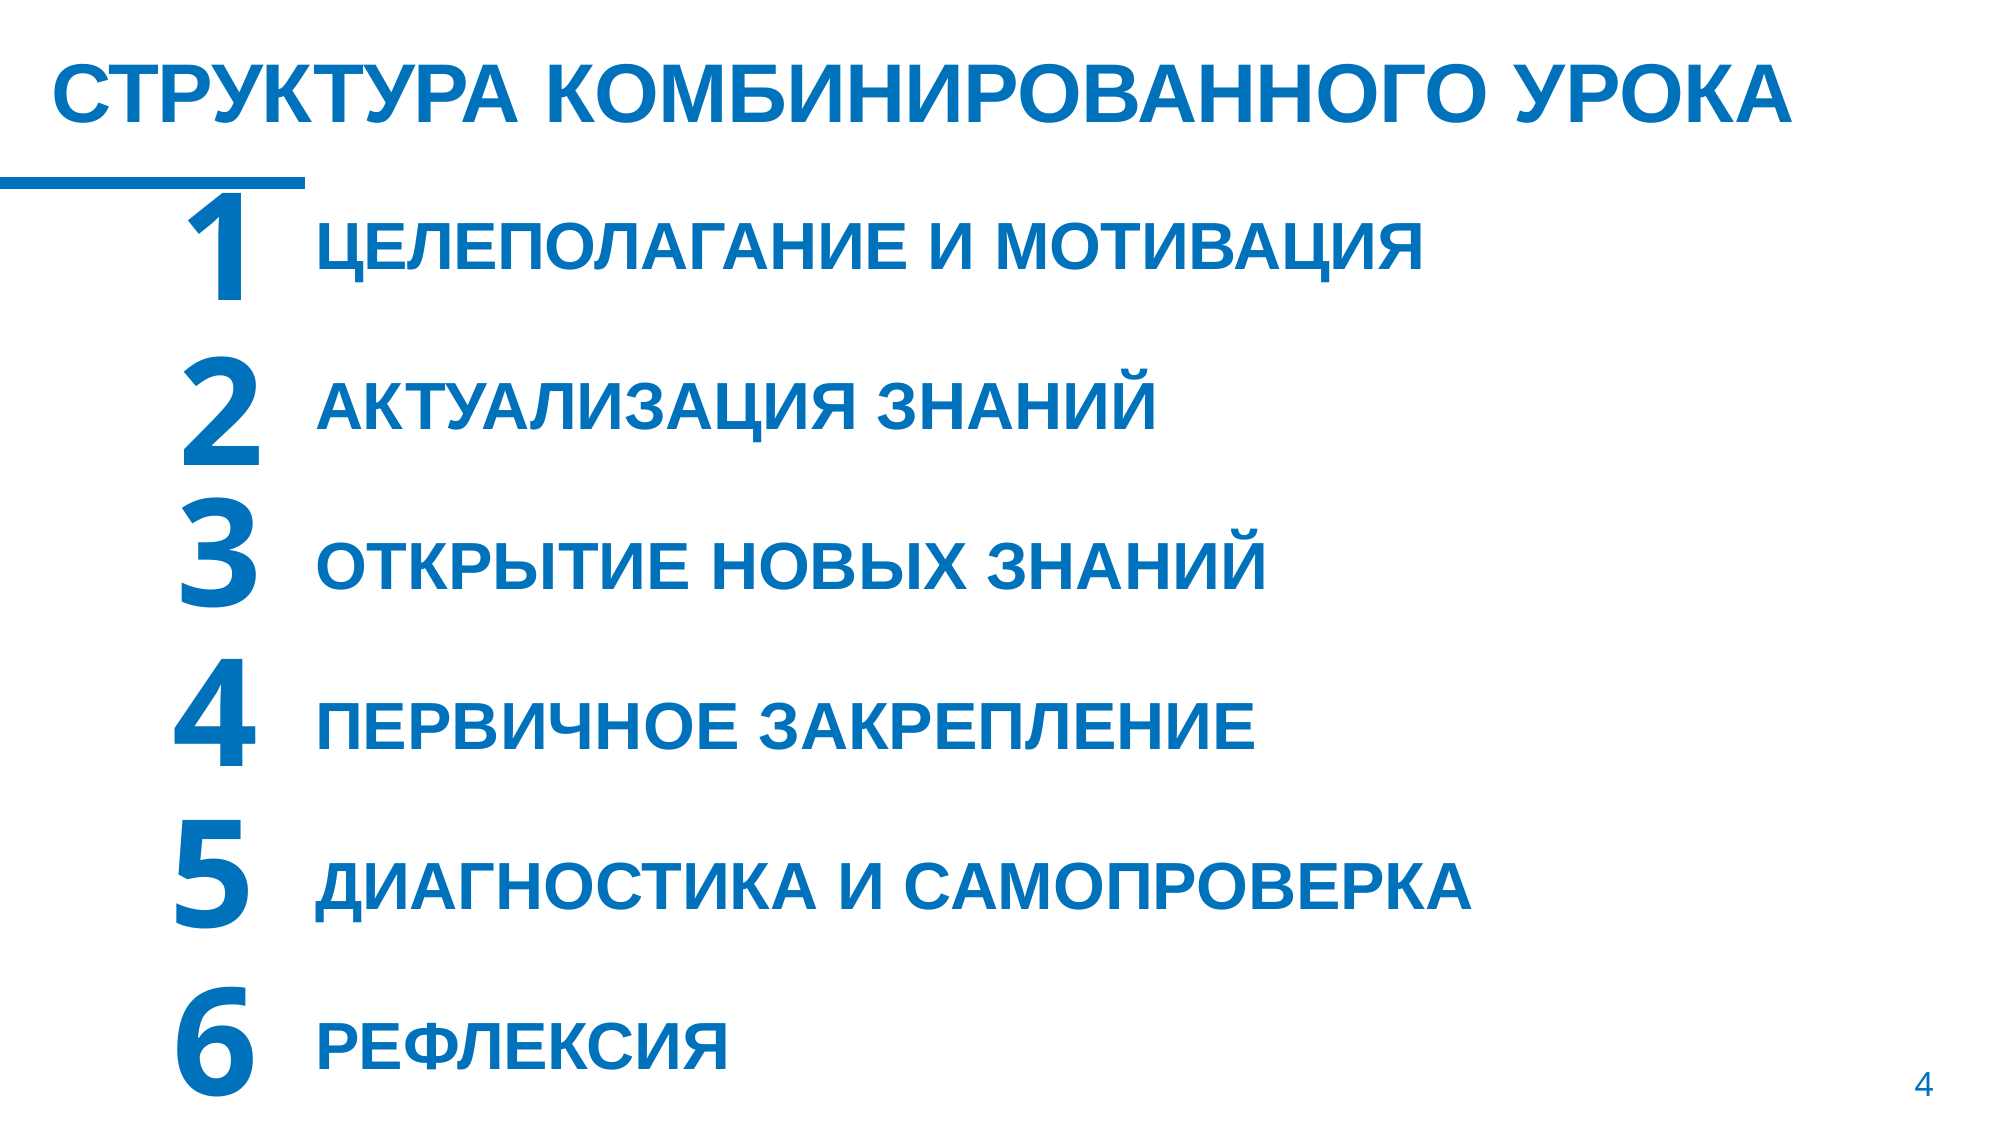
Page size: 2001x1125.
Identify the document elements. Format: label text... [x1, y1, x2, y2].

text_box 3 4 5 6 [167, 468, 260, 1125]
text_box РЕФЛЕКСИЯ [312, 1001, 737, 1084]
text_box ОТКРЫТИЕ НОВЫХ ЗНАНИЙ [312, 520, 1271, 604]
text_box ЦЕЛЕПОЛАГАНИЕ И МОТИВАЦИЯ [312, 200, 1436, 283]
text_box СТРУКТУРА КОМБИНИРОВАННОГО УРОКА [49, 37, 1817, 140]
title 1 2 [176, 163, 258, 468]
text_box ДИАГНОСТИКА И САМОПРОВЕРКА [312, 841, 1480, 924]
text_box АКТУАЛИЗАЦИЯ ЗНАНИЙ [312, 360, 1164, 443]
text_box 4 [1912, 1061, 1936, 1104]
text_box ПЕРВИЧНОЕ ЗАКРЕПЛЕНИЕ [312, 681, 1260, 763]
